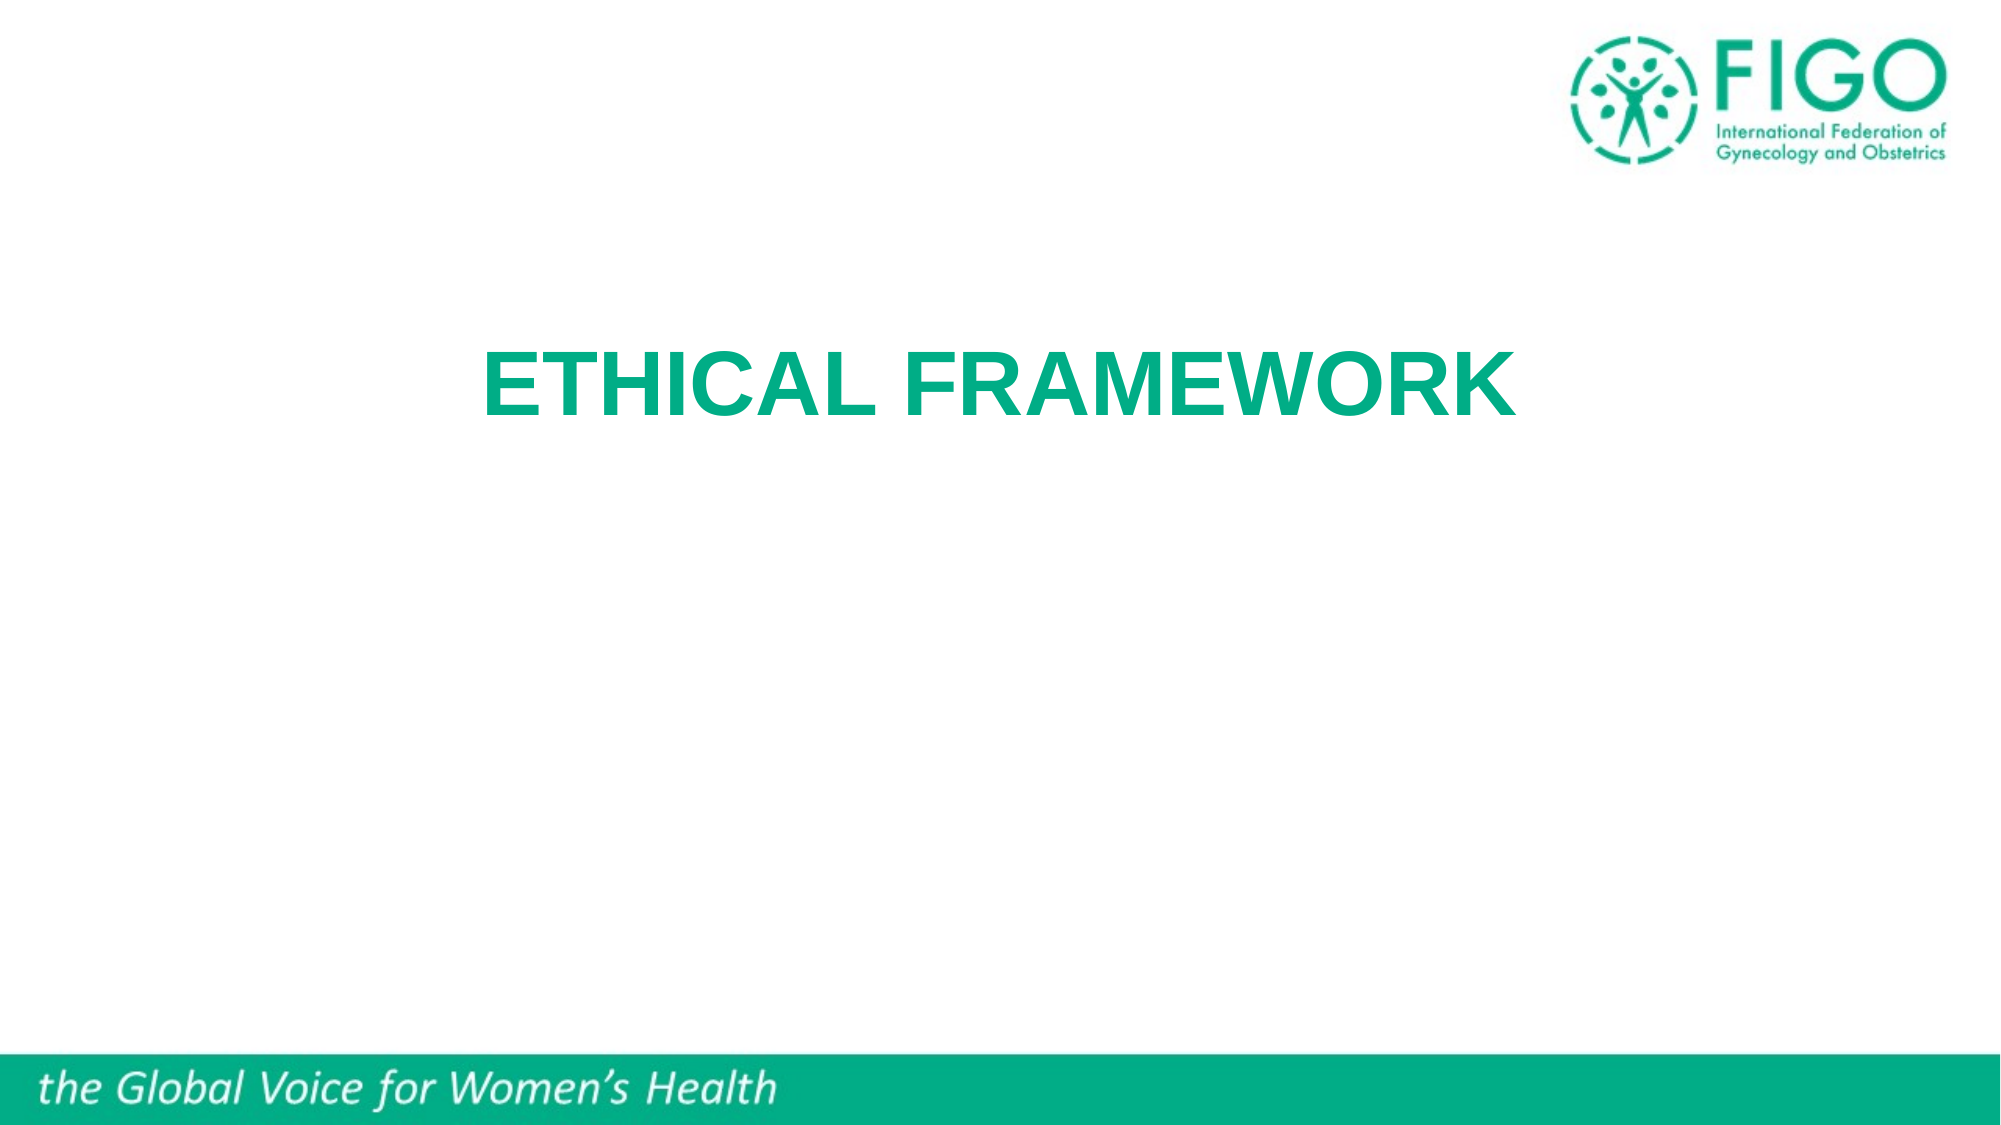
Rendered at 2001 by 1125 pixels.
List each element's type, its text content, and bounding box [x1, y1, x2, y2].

picture [0, 0, 2001, 1125]
title Ethical framework [150, 328, 1850, 949]
